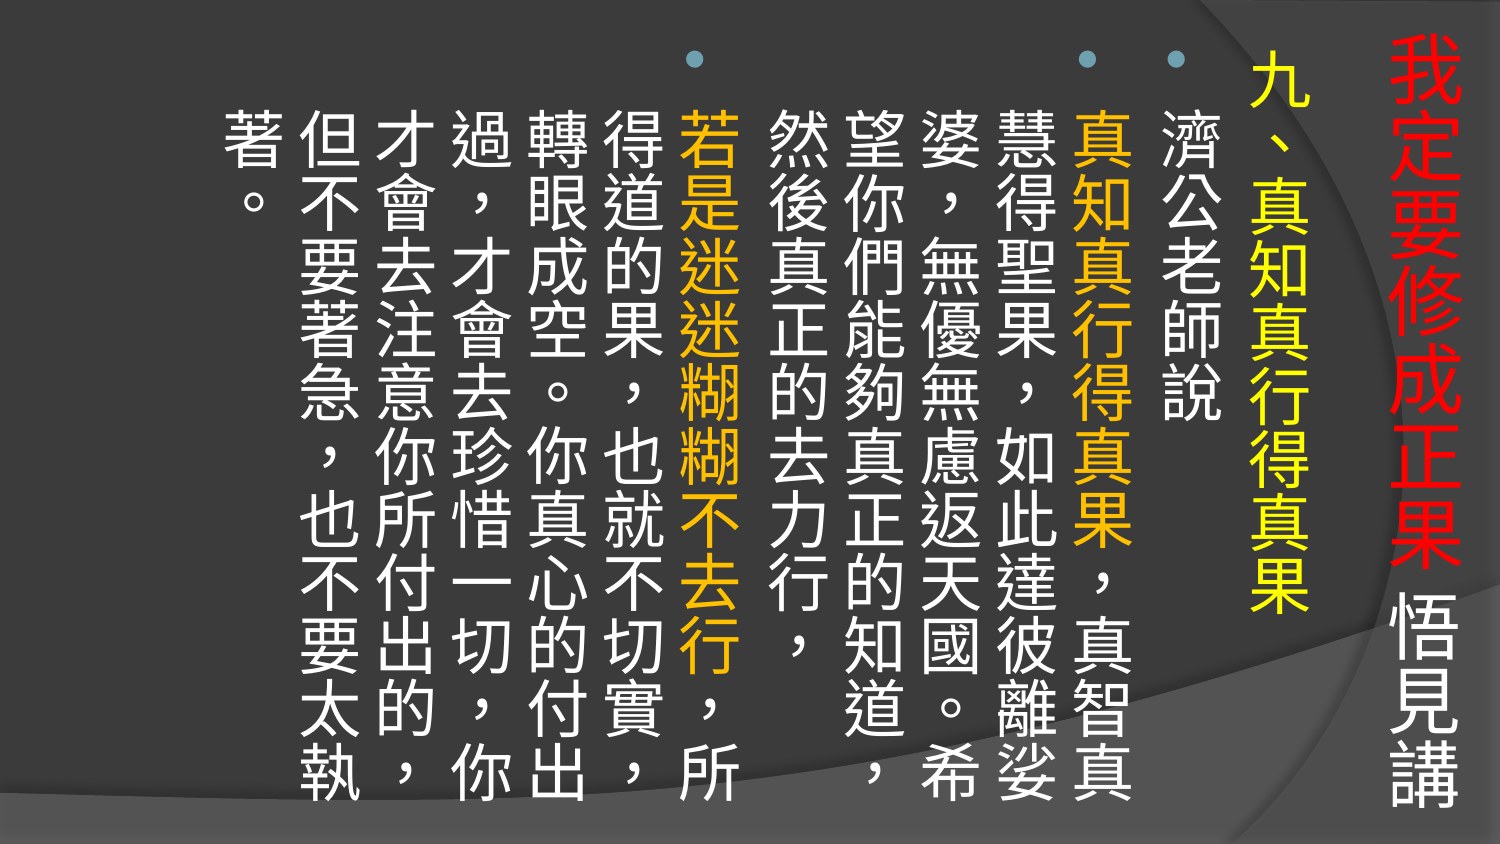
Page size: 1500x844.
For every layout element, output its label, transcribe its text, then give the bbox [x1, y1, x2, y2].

list 九、真知真行得真果 濟公老師說 真知真行得真果，真智真慧得聖果，如此達彼離娑婆，無優無慮返天國。希望你們能夠真正的知道，然後真正的去力行， 若是迷迷糊糊不去行，所得道的果，也就不切實，轉眼成空。你真心的付出過，才會去珍惜一切，你才會去注意你所付出的，但不要著急，也不要太執著。 [29, 27, 1365, 820]
title 我定要修成正果 悟見講 [1364, 21, 1483, 820]
